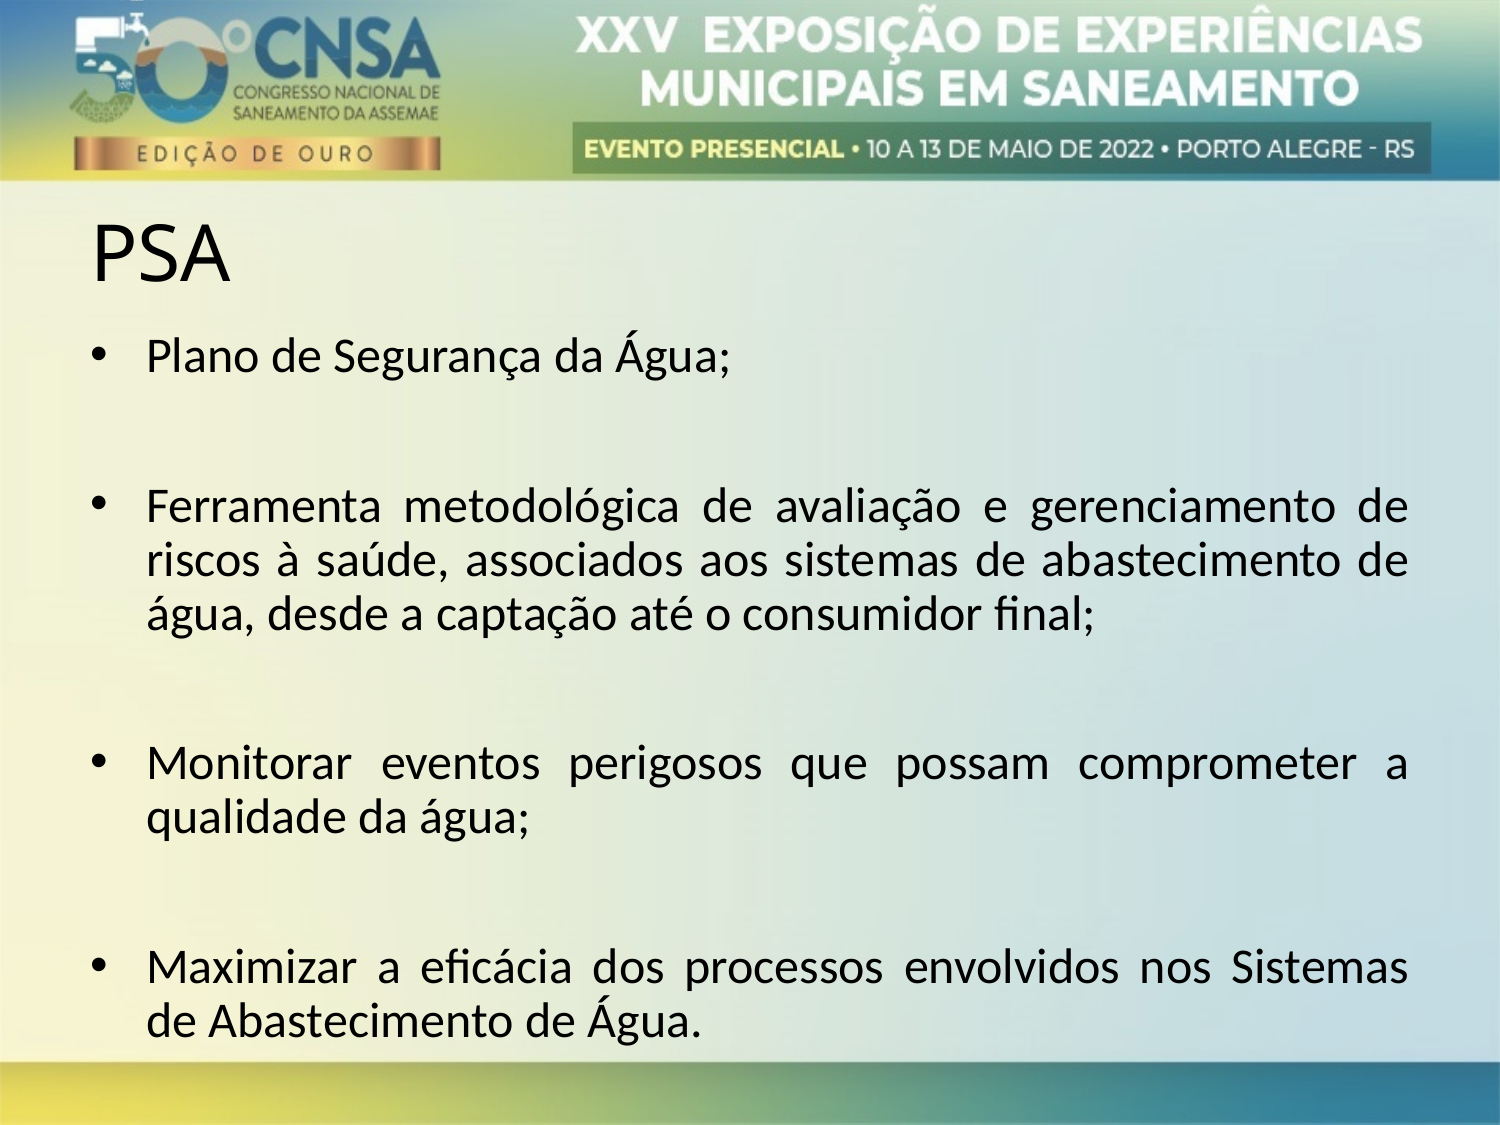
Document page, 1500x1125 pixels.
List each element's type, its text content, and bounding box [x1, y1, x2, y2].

text_box PSA [74, 205, 764, 306]
text_box Plano de Segurança da Água; Ferramenta metodológica de avaliação e gerenciamento de riscos à saúde, associados aos sistemas de abastecimento de água, desde a captação até o consumidor final; Monitorar eventos perigosos que possam comprometer a qualidade da água; Maximizar a eficácia dos processos envolvidos nos Sistemas de Abastecimento de Água. [74, 321, 1425, 1065]
